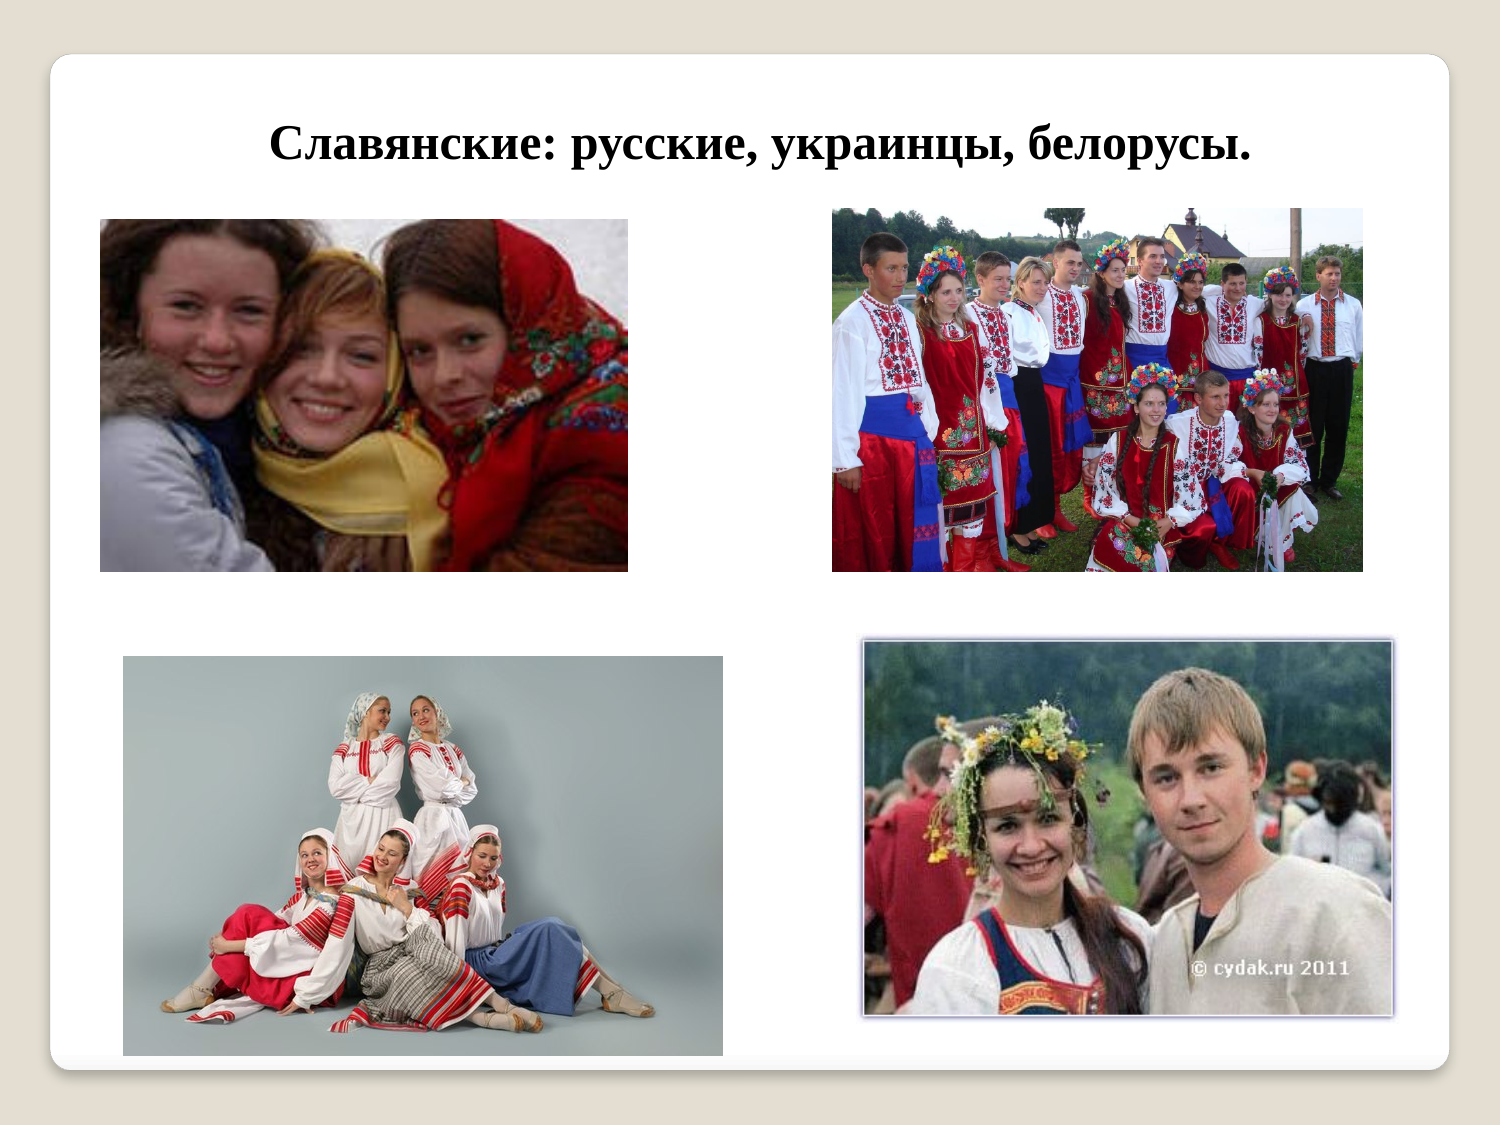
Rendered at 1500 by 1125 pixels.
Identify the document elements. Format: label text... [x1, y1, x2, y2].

text_box Славянские: русские, украинцы, белорусы. [253, 101, 1270, 177]
picture [123, 656, 723, 1056]
picture [856, 633, 1400, 1024]
picture [100, 219, 628, 572]
picture [832, 207, 1363, 572]
